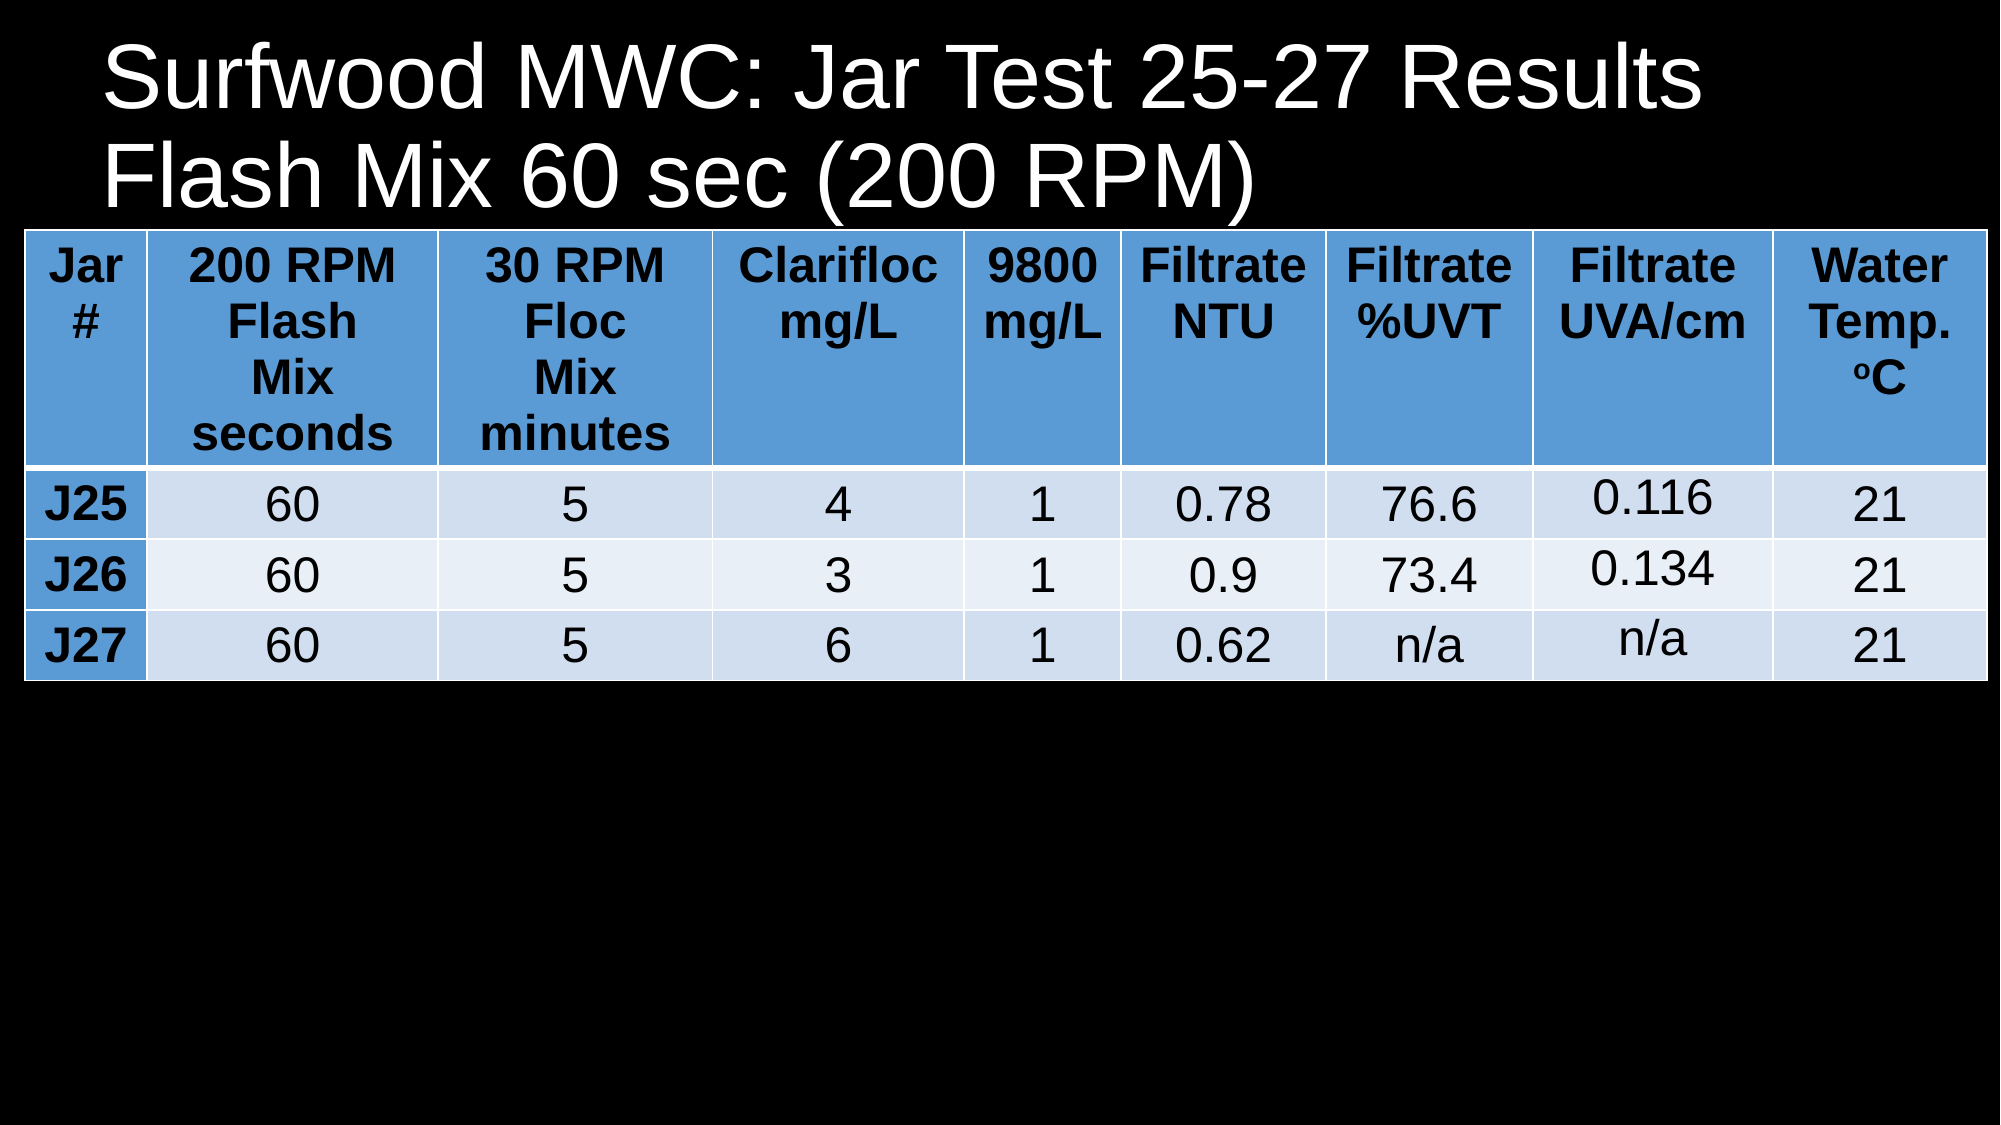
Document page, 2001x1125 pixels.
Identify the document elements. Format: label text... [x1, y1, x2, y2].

table_cell 0.134 [1534, 540, 1772, 609]
table_cell 5 [439, 471, 712, 538]
table_cell 76.6 [1327, 471, 1532, 538]
table_cell J25 [26, 471, 146, 538]
title Surfwood MWC: Jar Test 25-27 Results Flash Mix 60 sec (200 RPM) [86, 19, 1863, 229]
table_cell 1 [965, 540, 1120, 609]
table_cell 3 [713, 540, 963, 609]
table_cell n/a [1327, 611, 1532, 680]
table_cell 5 [439, 611, 712, 680]
table_cell 1 [965, 471, 1120, 538]
table_cell J27 [26, 611, 146, 680]
table_header 30 RPM Floc Mix minutes [439, 231, 712, 465]
table_cell 0.9 [1122, 540, 1325, 609]
table_cell 0.78 [1122, 471, 1325, 538]
table_cell 6 [713, 611, 963, 680]
table_header 9800 mg/L [965, 231, 1120, 465]
table_header 200 RPM Flash Mix seconds [148, 231, 437, 465]
table_header Clarifloc mg/L [713, 231, 963, 465]
table_cell 5 [439, 540, 712, 609]
table_cell 0.116 [1534, 471, 1772, 538]
table_header Jar # [26, 231, 146, 465]
table_cell n/a [1534, 611, 1772, 680]
table_cell 60 [148, 540, 437, 609]
table_cell 1 [965, 611, 1120, 680]
table_cell 60 [148, 471, 437, 538]
table_header Filtrate UVA/cm [1534, 231, 1772, 465]
table_header Filtrate NTU [1122, 231, 1325, 465]
table_header Water Temp. oC [1774, 231, 1986, 465]
table_cell 21 [1774, 540, 1986, 609]
table_cell J26 [26, 540, 146, 609]
table_cell 73.4 [1327, 540, 1532, 609]
table_cell 21 [1774, 471, 1986, 538]
table_cell 4 [713, 471, 963, 538]
table_cell 0.62 [1122, 611, 1325, 680]
table_cell 21 [1774, 611, 1986, 680]
table_cell 60 [148, 611, 437, 680]
table_header Filtrate %UVT [1327, 231, 1532, 465]
